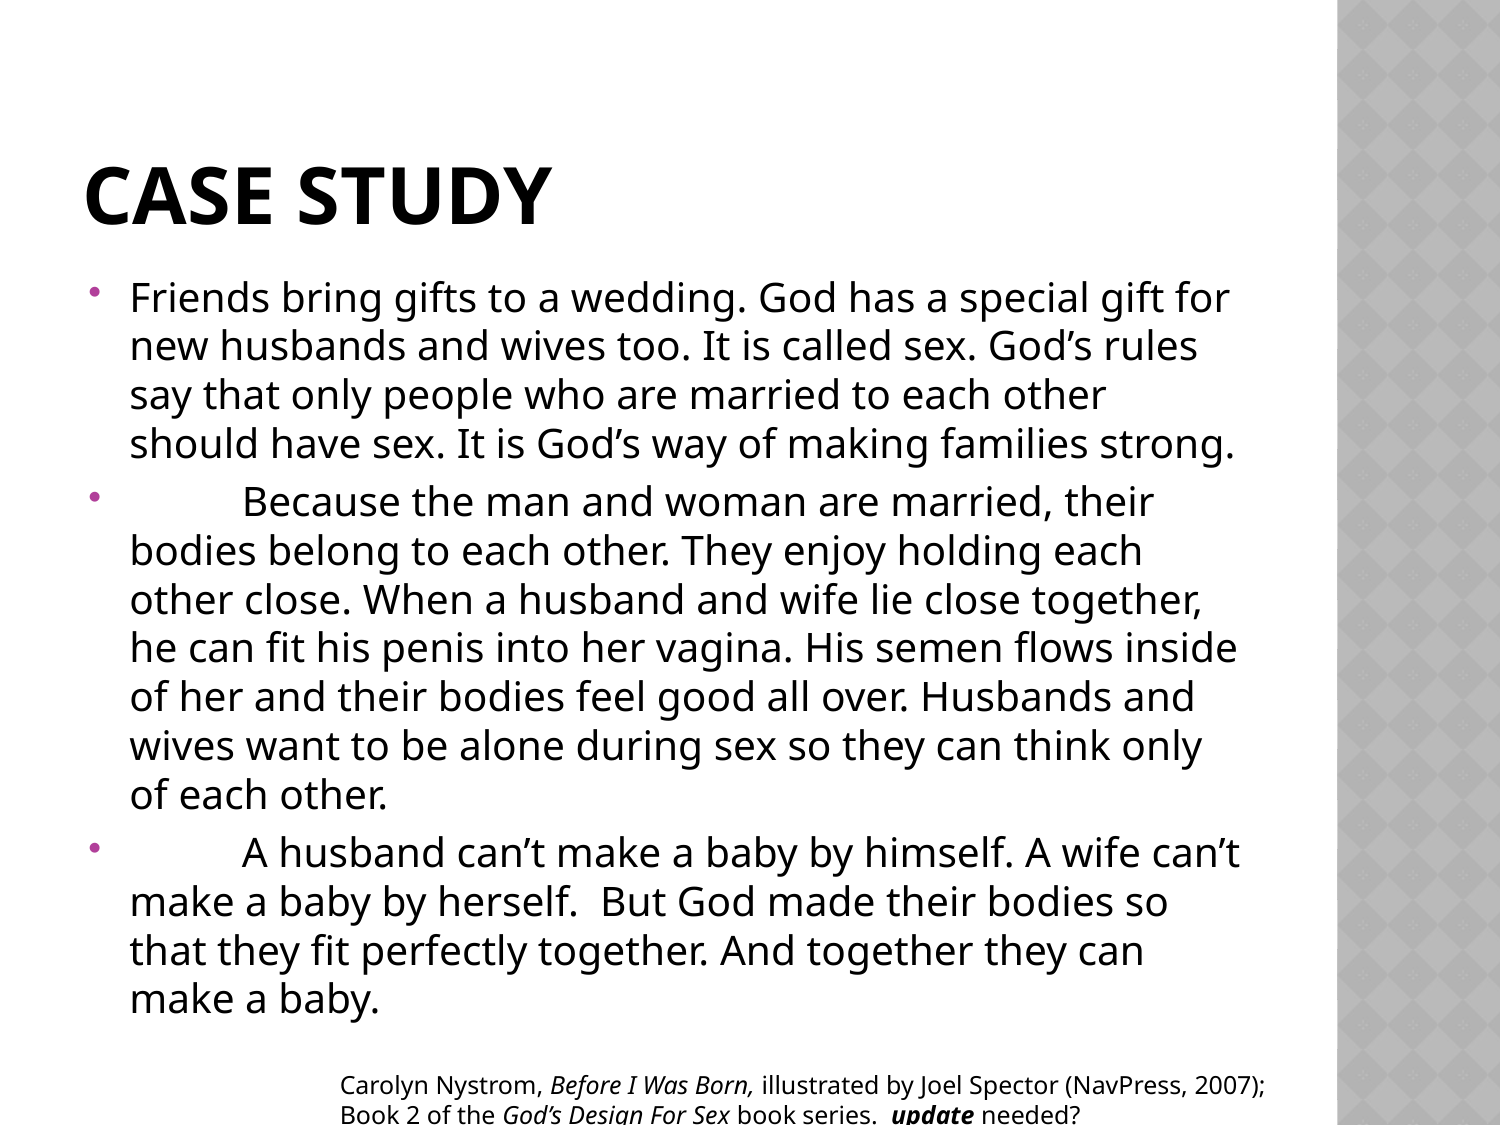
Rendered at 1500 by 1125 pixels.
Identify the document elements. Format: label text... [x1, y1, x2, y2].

title Case Study [75, 52, 1263, 240]
list Friends bring gifts to a wedding. God has a special gift for new husbands and wives too. It is called sex. God’s rules say that only people who are married to each other should have sex. It is God’s way of making families strong. Because the man and woman are married, their bodies belong to each other. They enjoy holding each other close. When a husband and wife lie close together, he can fit his penis into her vagina. His semen flows inside of her and their bodies feel good all over. Husbands and wives want to be alone during sex so they can think only of each other. A husband can’t make a baby by himself. A wife can’t make a baby by herself. But God made their bodies so that they fit perfectly together. And together they can make a baby. [75, 264, 1263, 1059]
text_box Carolyn Nystrom, Before I Was Born, illustrated by Joel Spector (NavPress, 2007); Book 2 of the God’s Design For Sex book series. update needed? [324, 1062, 1325, 1125]
